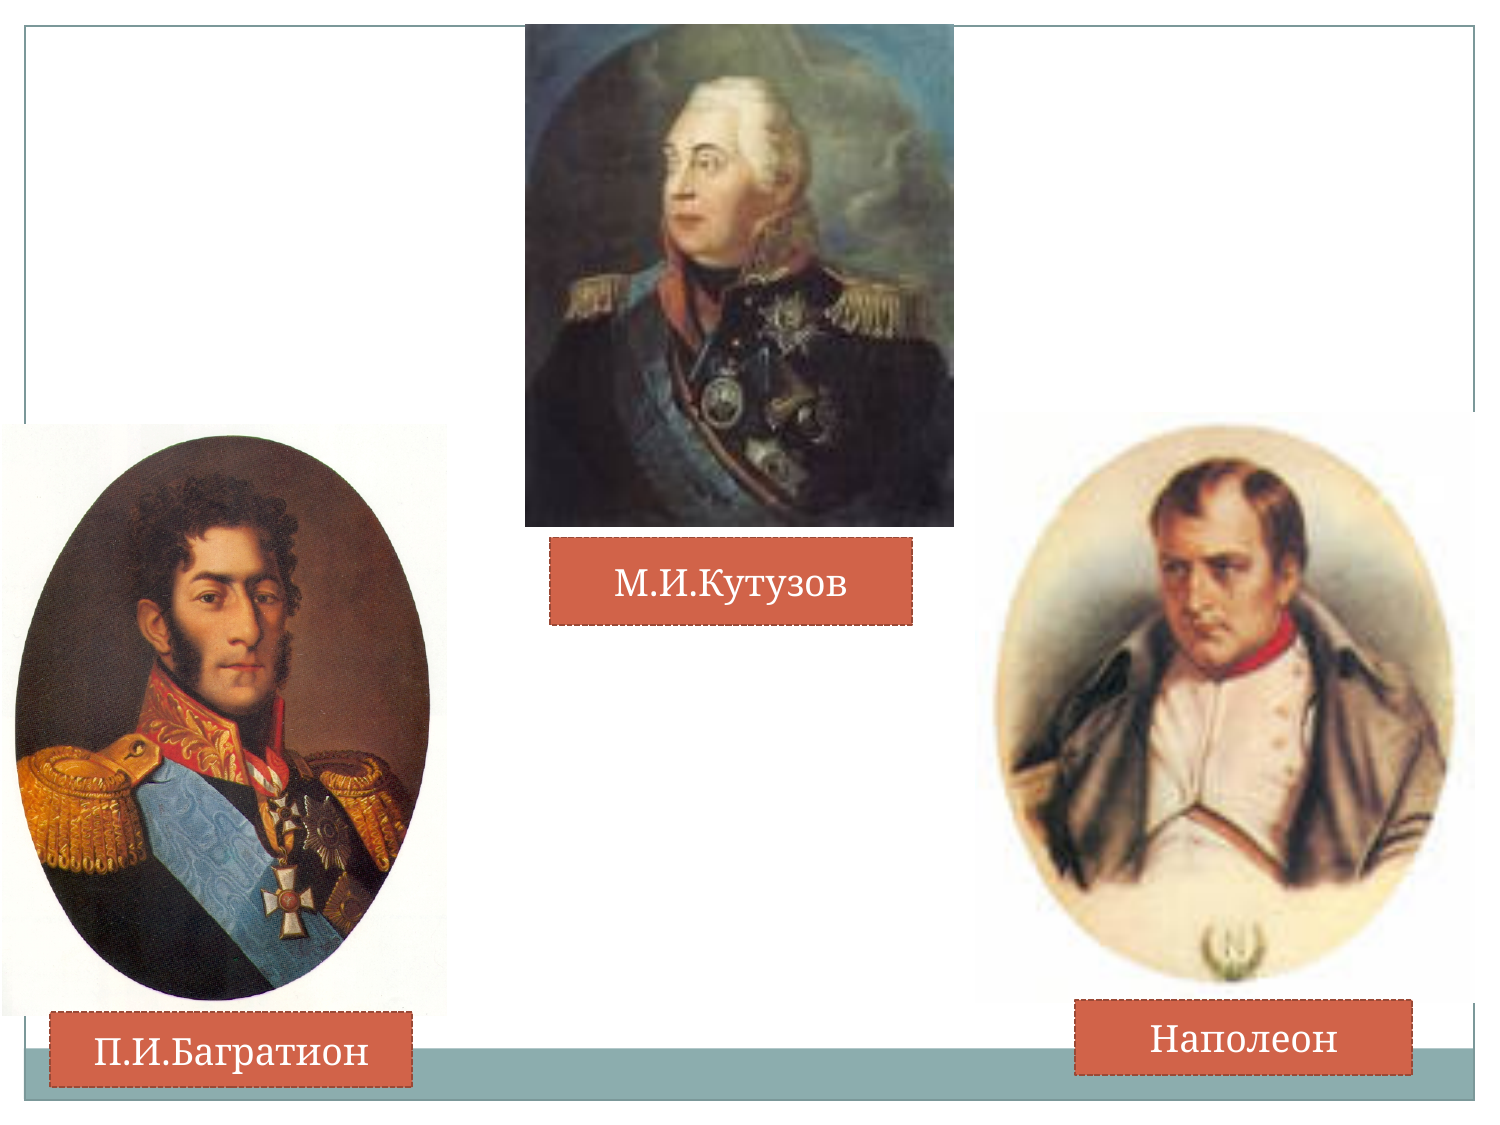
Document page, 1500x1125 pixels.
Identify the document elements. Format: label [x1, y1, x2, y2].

text_box [524, 24, 954, 626]
text_box [0, 424, 448, 1088]
text_box [974, 412, 1476, 1076]
